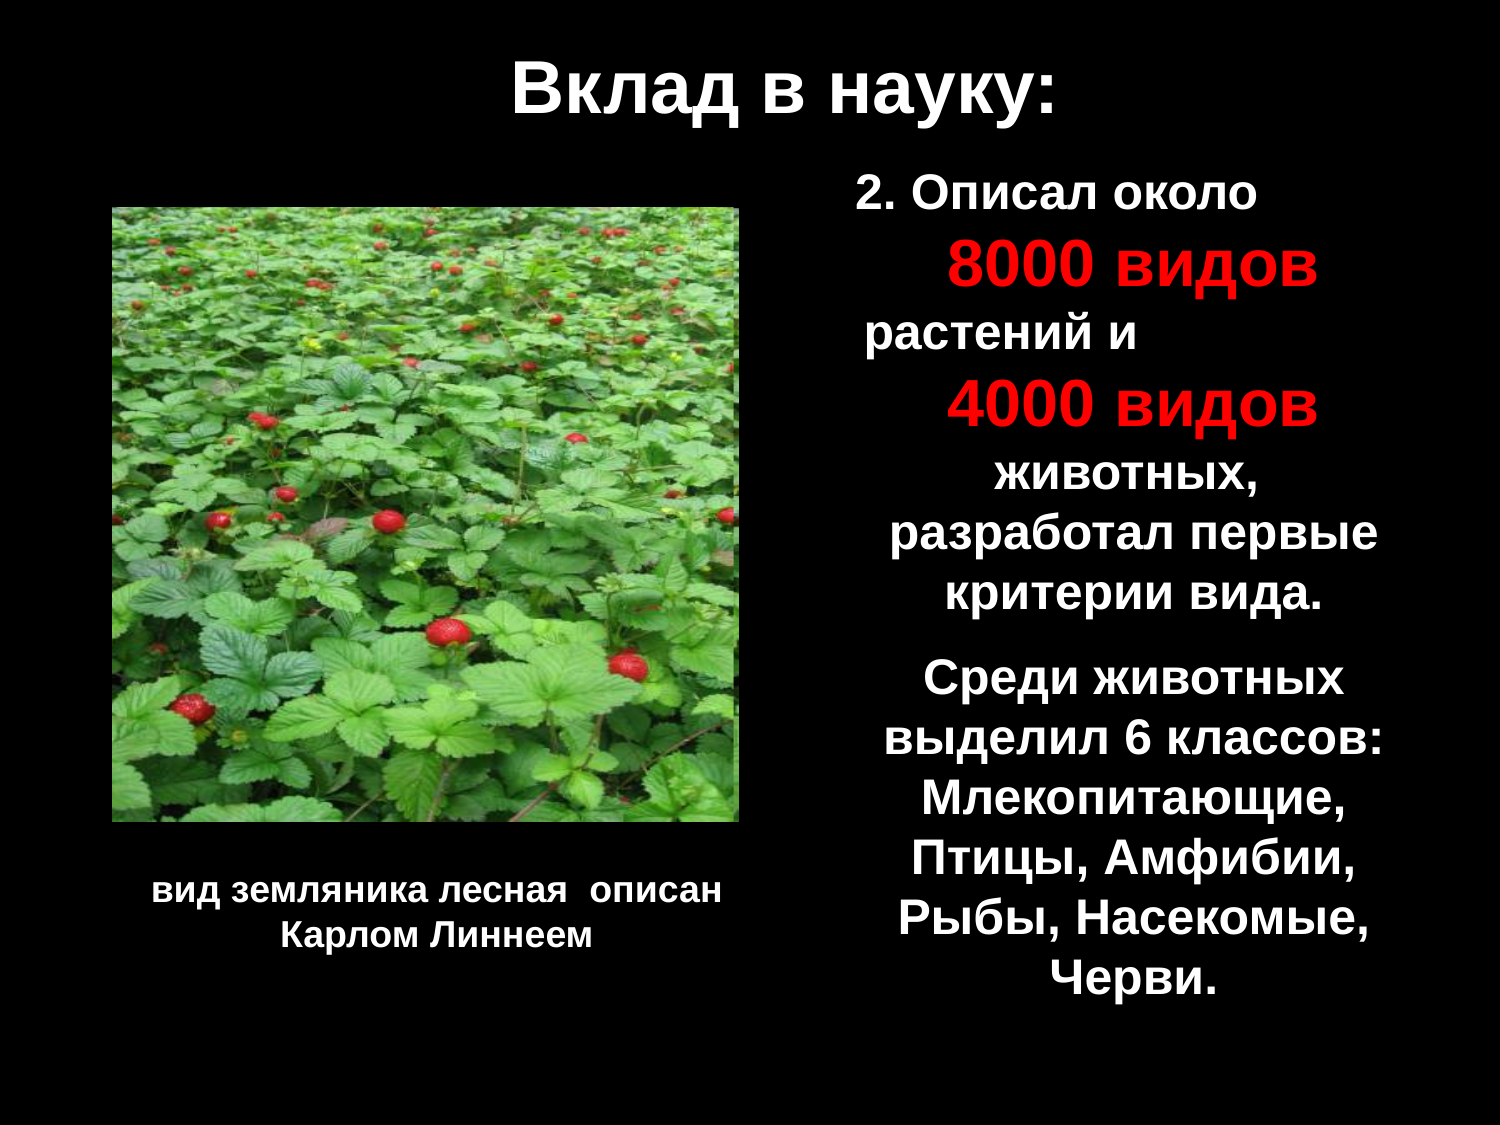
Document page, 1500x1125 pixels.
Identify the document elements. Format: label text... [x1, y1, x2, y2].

picture [111, 207, 739, 823]
text_box Вклад в науку: [135, 30, 1435, 136]
text_box вид земляника лесная описан Карлом Линнеем [135, 857, 739, 963]
text_box 2. Описал около 8000 видов растений и 4000 видов животных, разработал первые критерии вида. Среди животных выделил 6 классов: Млекопитающие, Птицы, Амфибии, Рыбы, Насекомые, Черви. [832, 152, 1436, 1012]
